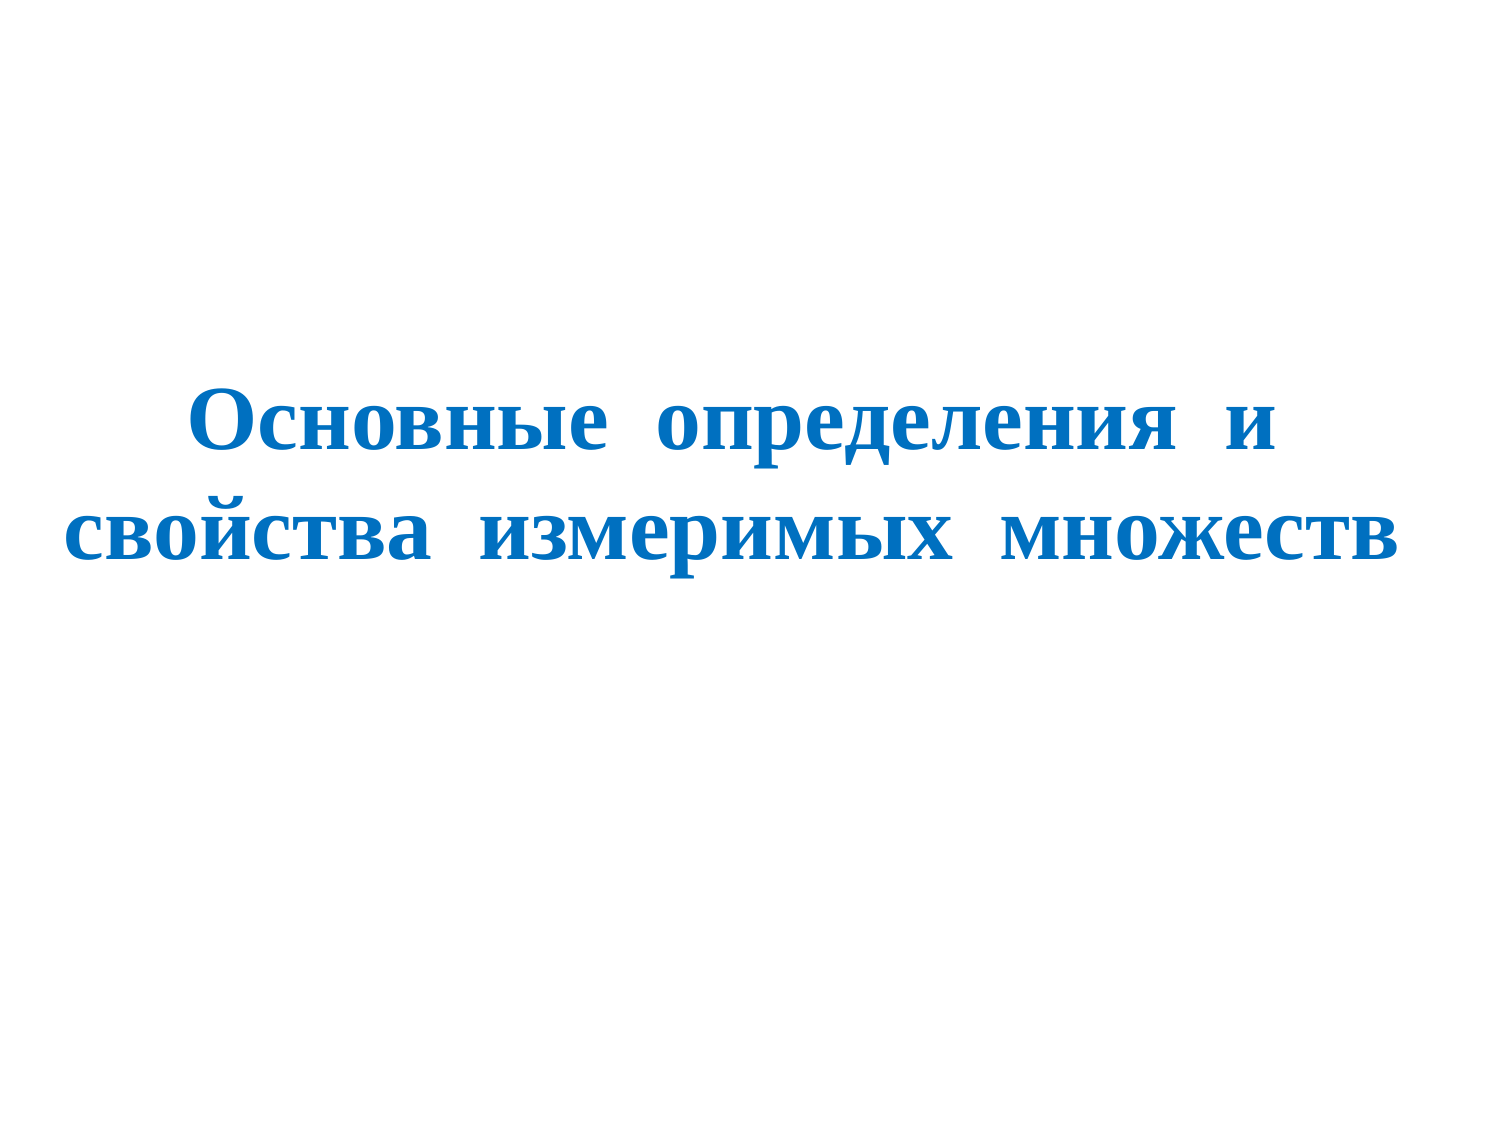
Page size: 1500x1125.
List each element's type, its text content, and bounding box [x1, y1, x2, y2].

title Основные определения и свойства измеримых множеств [29, 125, 1459, 811]
